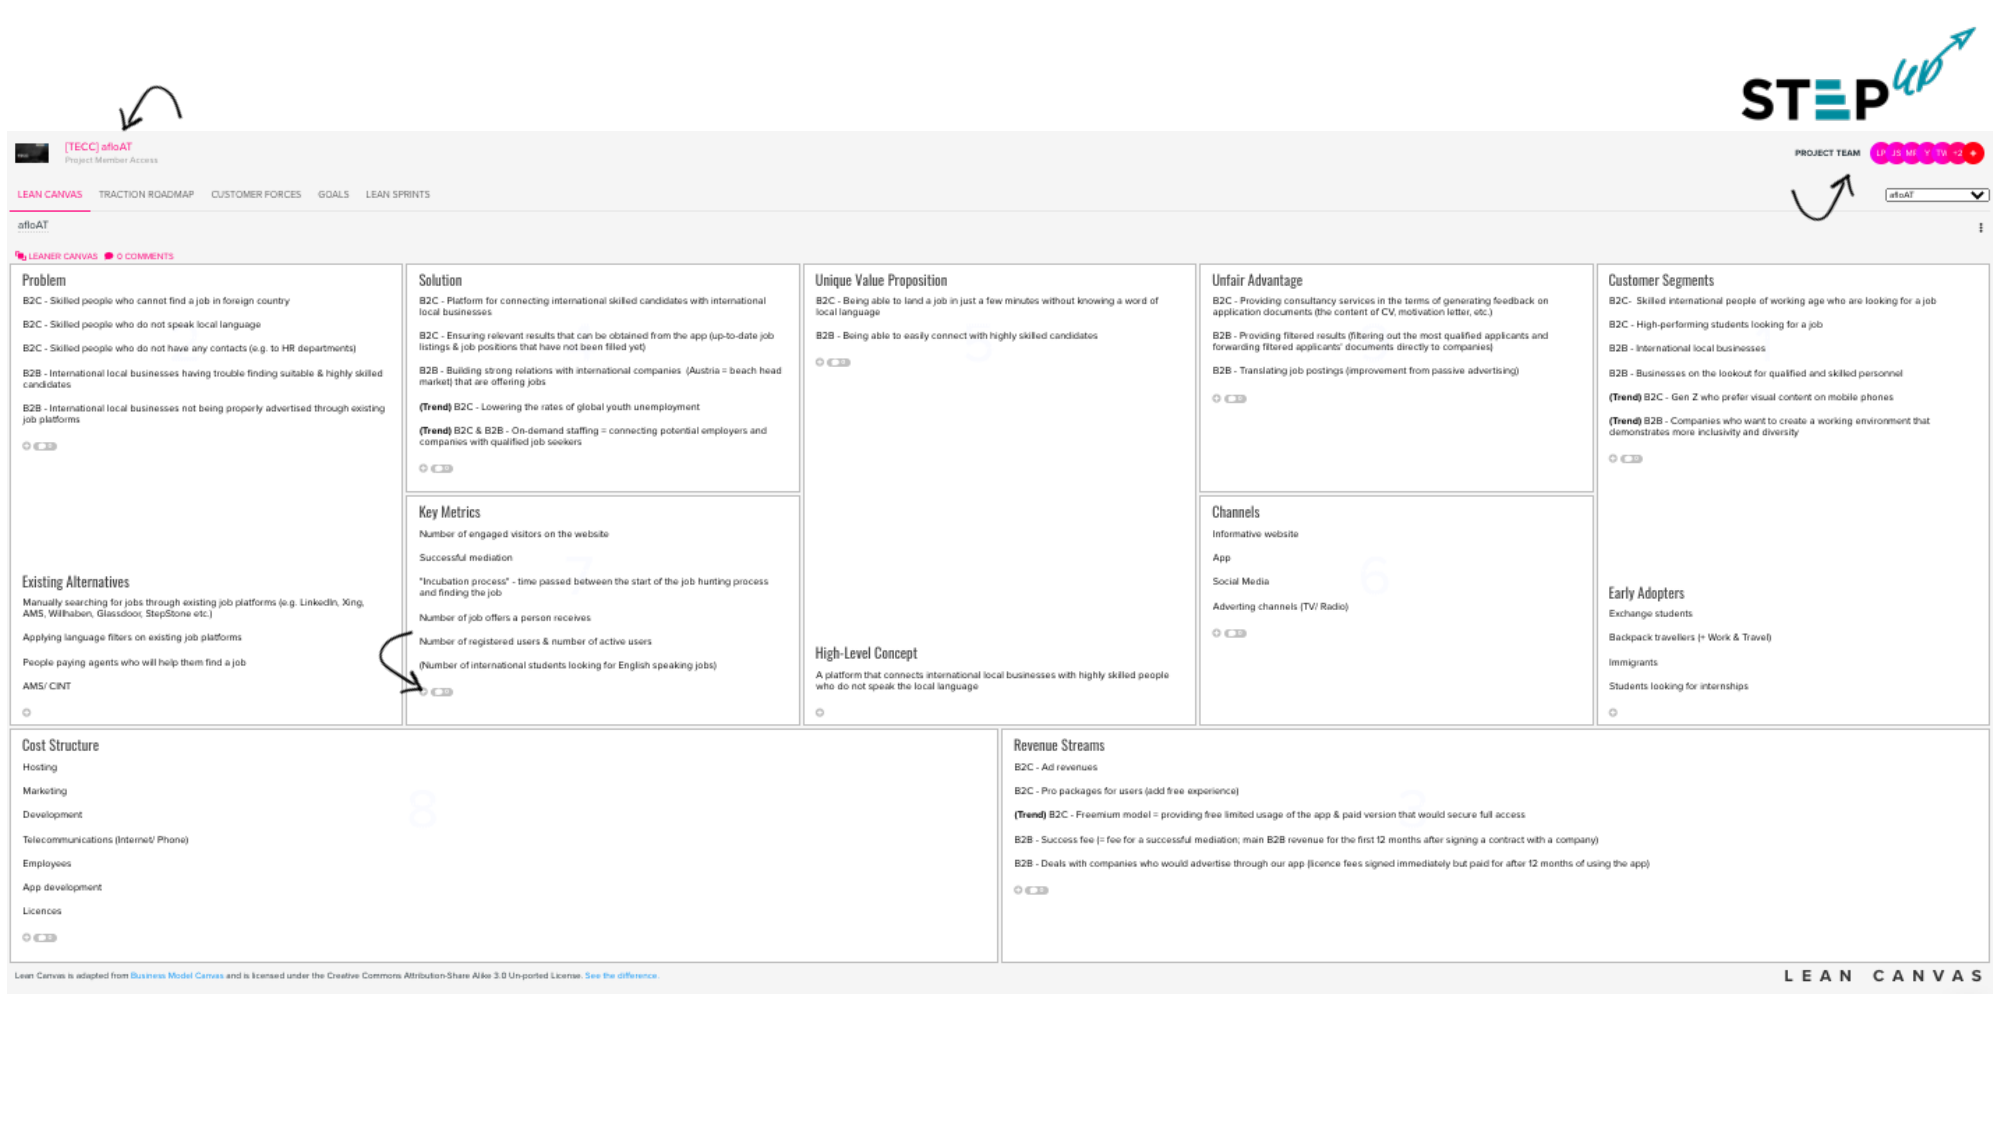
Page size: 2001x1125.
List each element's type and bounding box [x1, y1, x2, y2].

picture [7, 18, 1993, 994]
